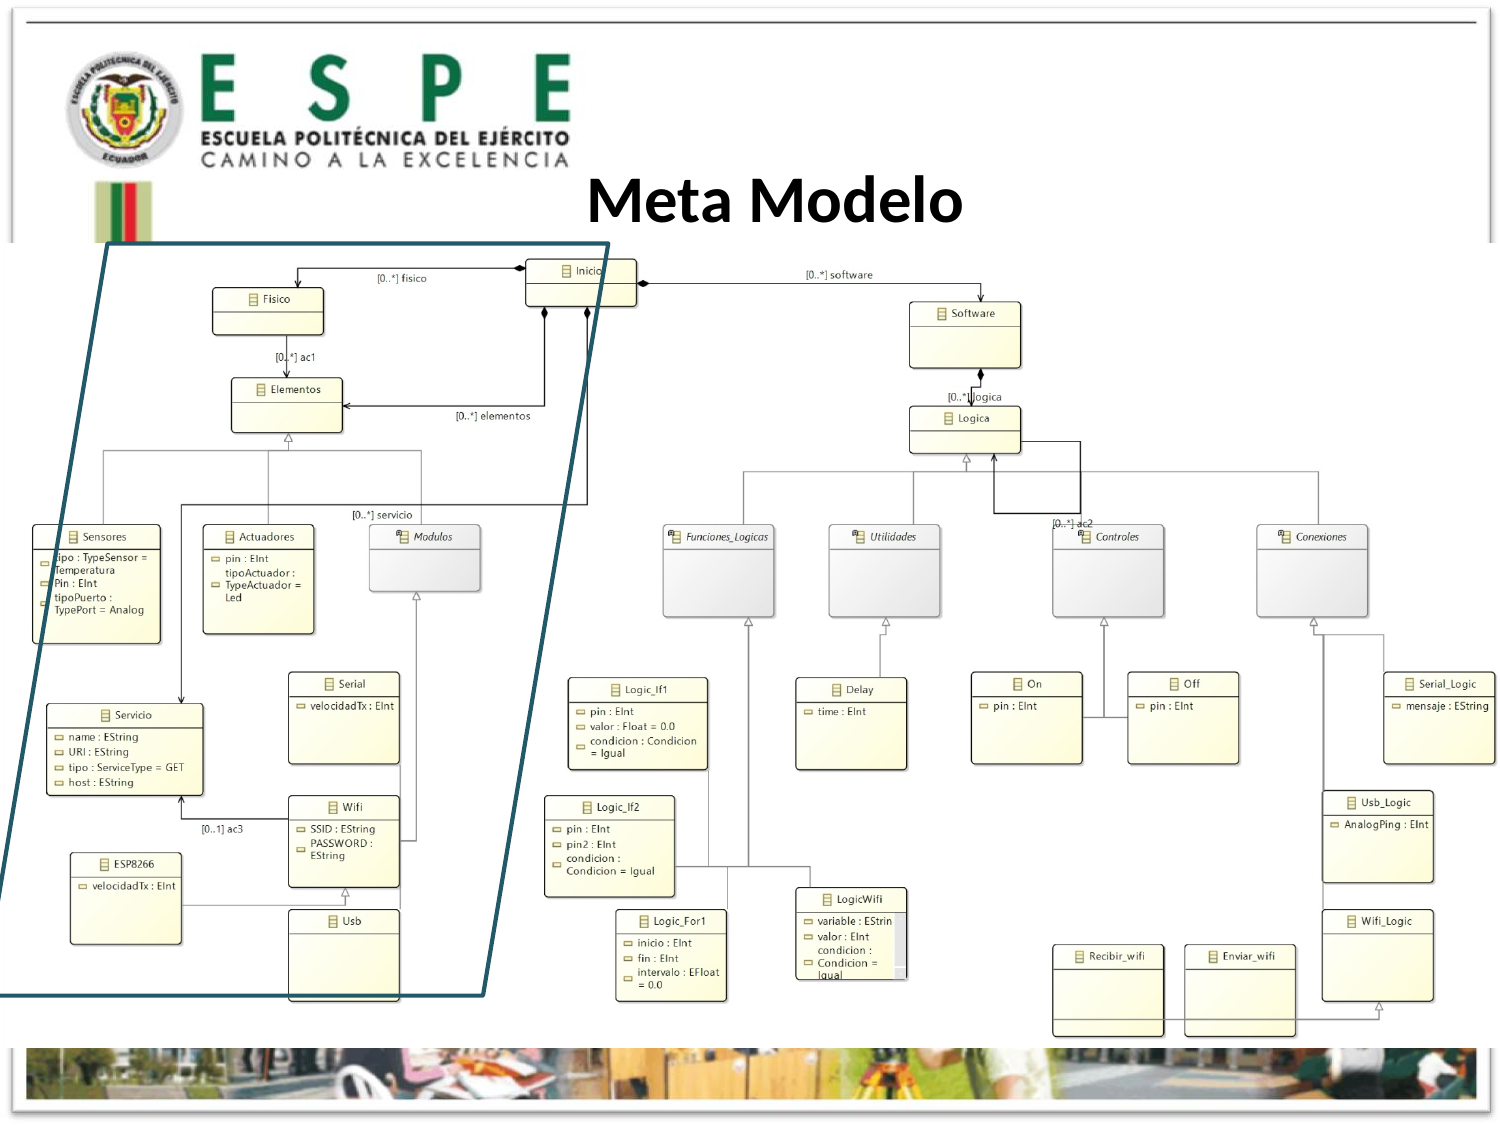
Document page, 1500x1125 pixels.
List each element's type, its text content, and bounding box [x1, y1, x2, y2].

picture [0, 0, 1500, 1125]
title Meta Modelo [100, 125, 1451, 241]
